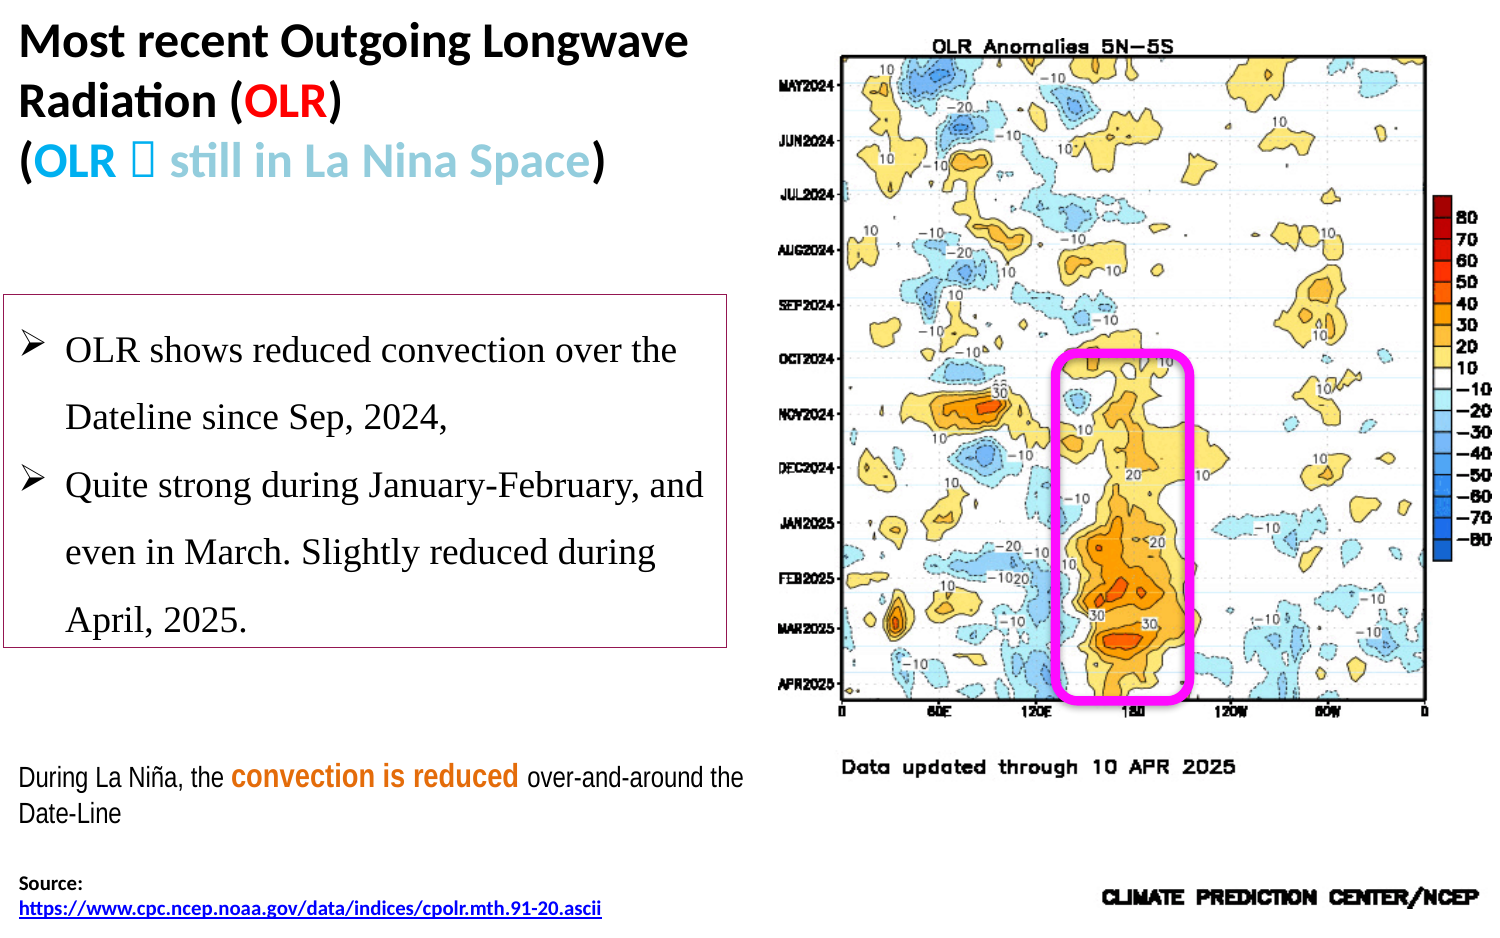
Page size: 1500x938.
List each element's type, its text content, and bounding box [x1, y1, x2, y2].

text_box Source: https://www.cpc.ncep.noaa.gov/data/indices/cpolr.mth.91-20.ascii [3, 862, 1477, 928]
text_box During La Niña, the convection is reduced over-and-around the Date-Line [3, 746, 773, 837]
picture [778, 38, 1492, 909]
text_box OLR shows reduced convection over the Dateline since Sep, 2024, Quite strong during January-February, and even in March. Slightly reduced during April, 2025. [3, 294, 727, 648]
text_box Most recent Outgoing Longwave Radiation (OLR) (OLR  still in La Nina Space) [3, 0, 814, 196]
